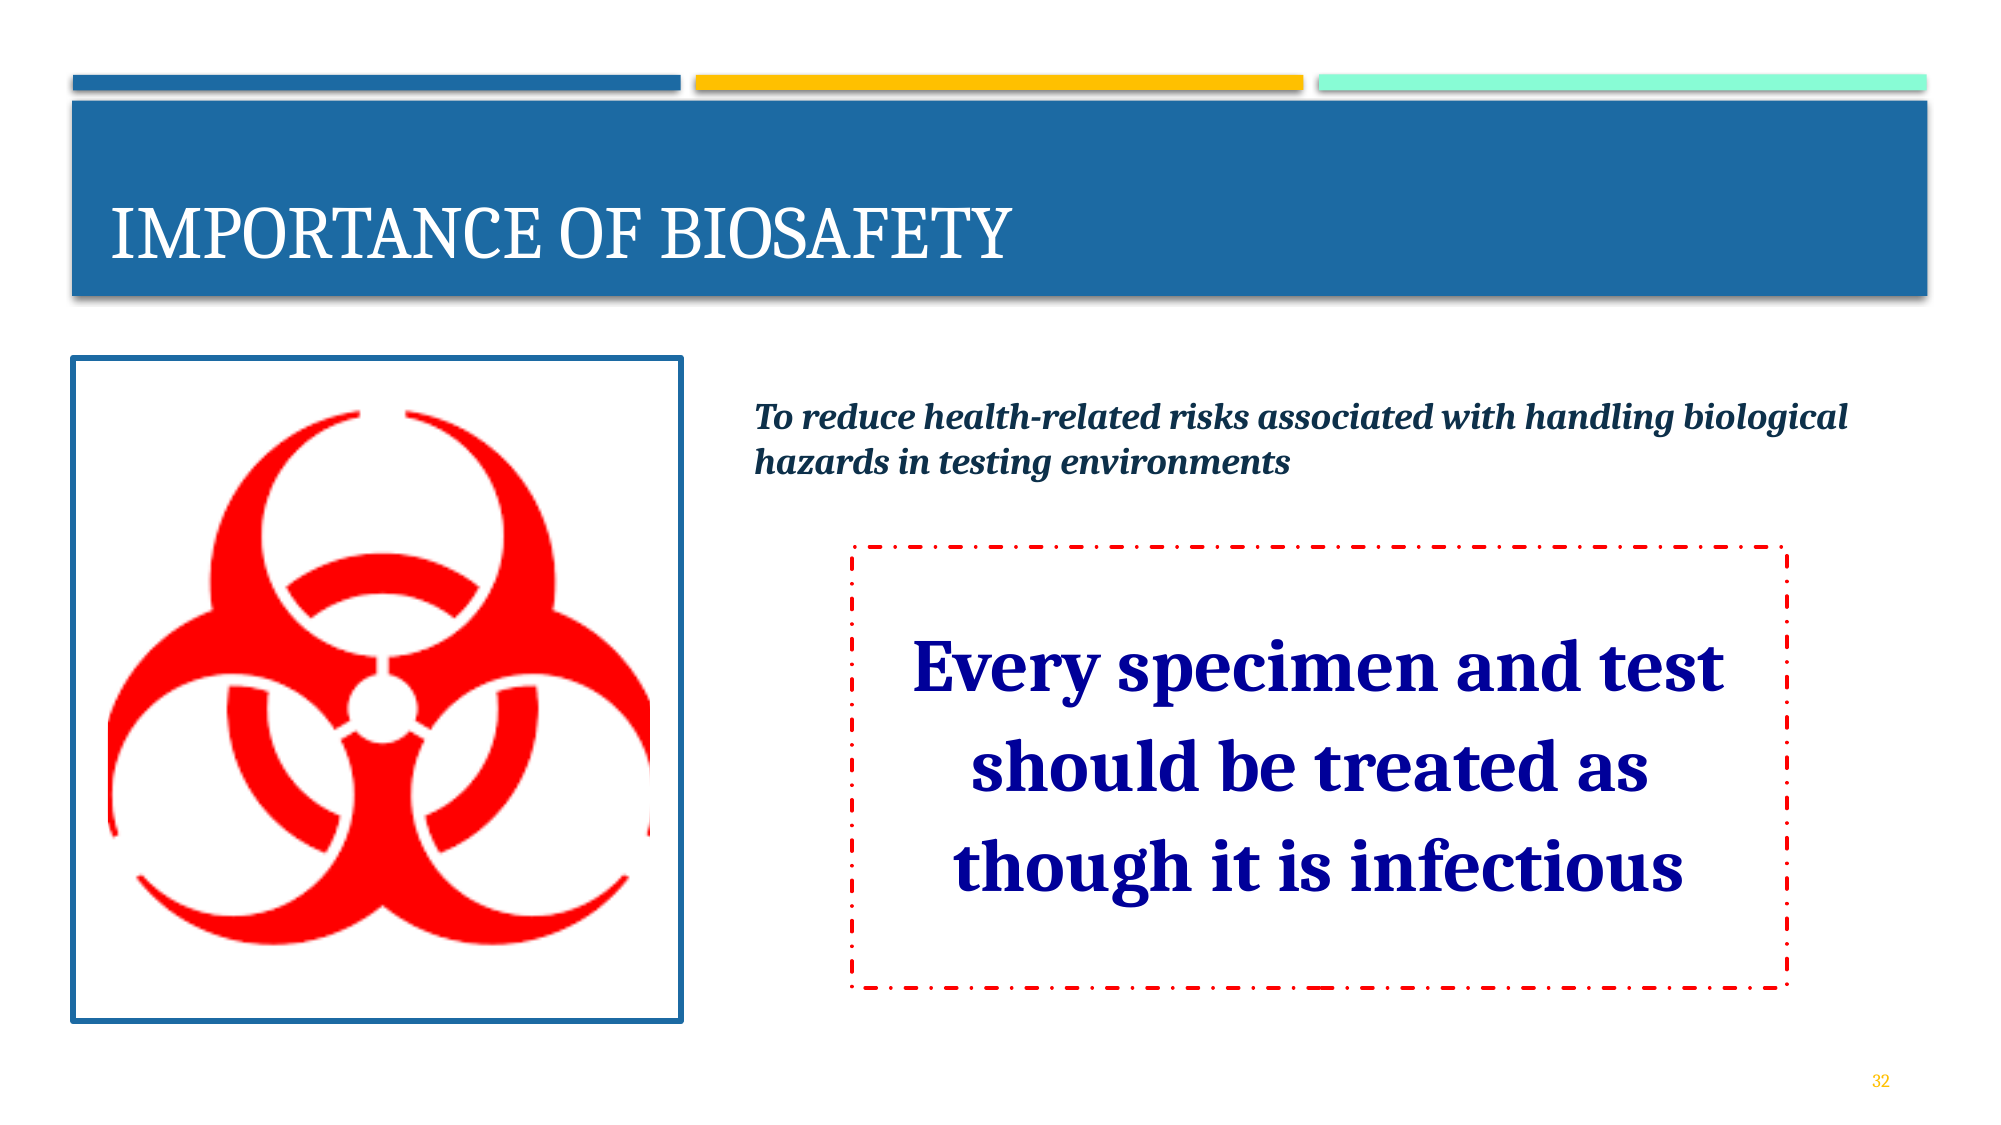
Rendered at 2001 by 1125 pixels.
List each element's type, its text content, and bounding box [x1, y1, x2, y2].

slide_number 32 [1732, 1050, 1905, 1110]
title Importance of biosafety [95, 115, 1905, 282]
text_box Every specimen and test should be treated as though it is infectious [850, 545, 1789, 990]
list To reduce health-related risks associated with handling biological hazards in testing environments [739, 306, 1905, 569]
picture [107, 386, 651, 987]
text_box [71, 356, 682, 1023]
